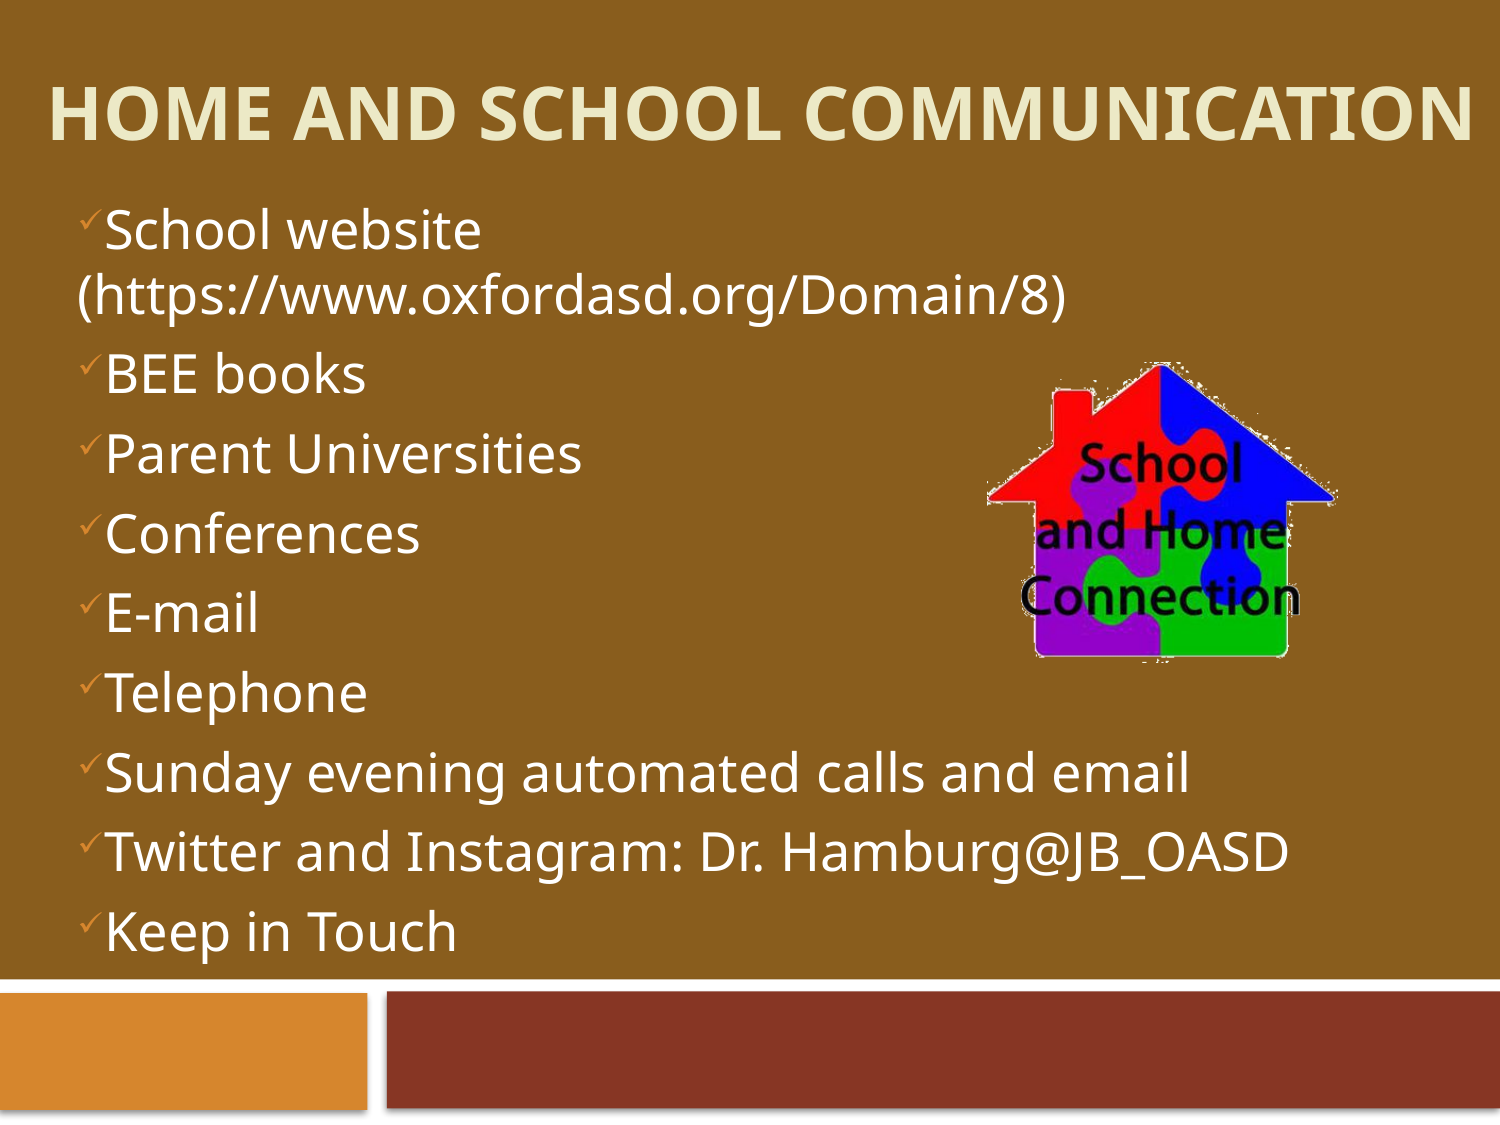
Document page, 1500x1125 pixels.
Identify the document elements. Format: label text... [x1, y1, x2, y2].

picture [987, 362, 1338, 663]
subtitle School website (https://www.oxfordasd.org/Domain/8) BEE books Parent Universities Conferences E-mail Telephone Sunday evening automated calls and email Twitter and Instagram: Dr. Hamburg@JB_OASD Keep in Touch [62, 187, 1388, 1025]
title Home and school communication [24, 0, 1500, 163]
